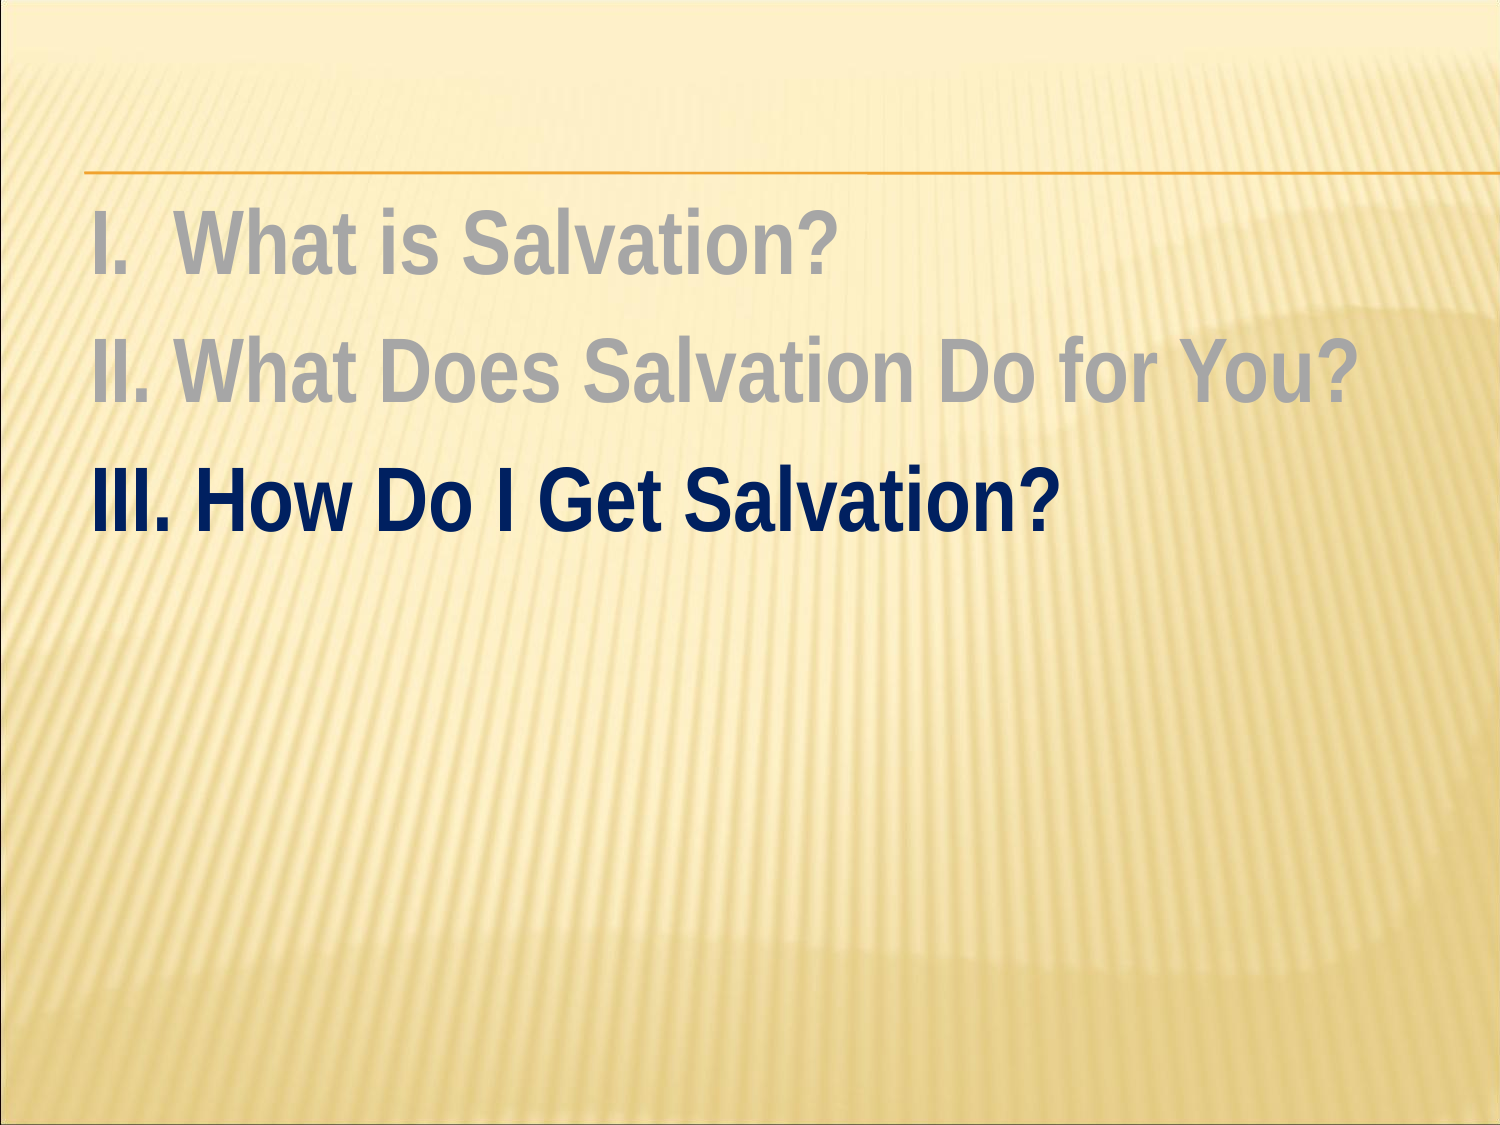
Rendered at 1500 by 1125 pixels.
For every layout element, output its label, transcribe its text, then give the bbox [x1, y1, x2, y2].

picture [0, 0, 1500, 1125]
list I. What is Salvation? II. What Does Salvation Do for You? III. How Do I Get Salvation? [75, 174, 1425, 938]
